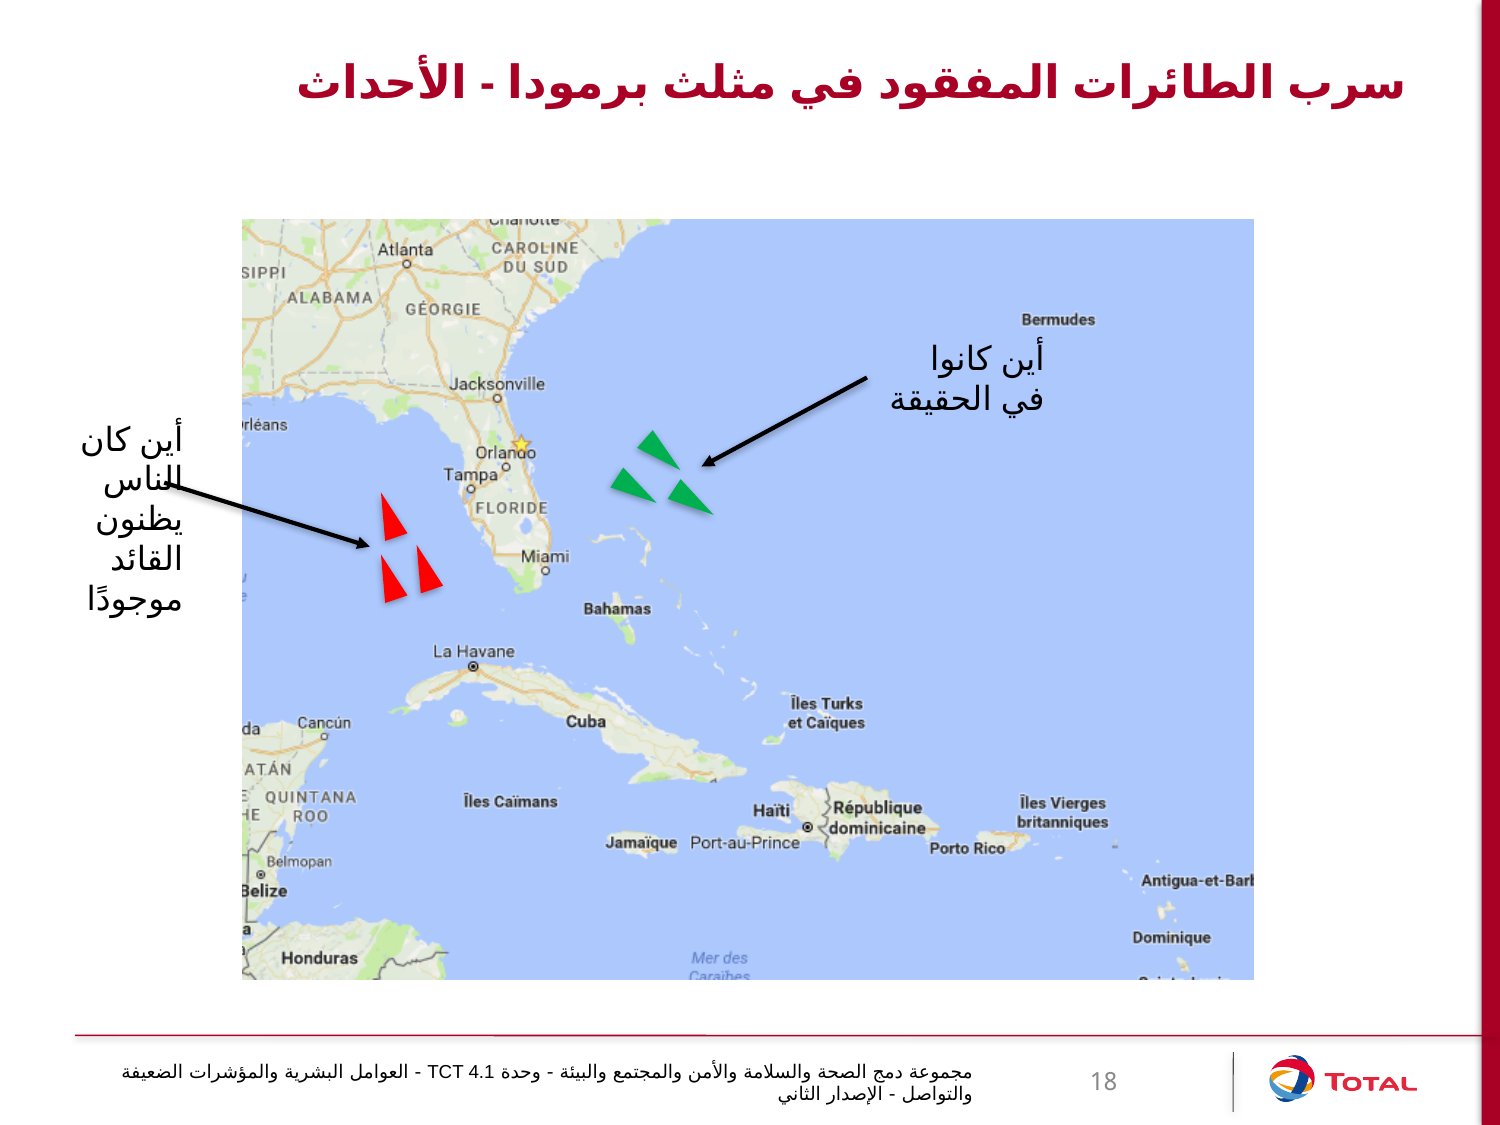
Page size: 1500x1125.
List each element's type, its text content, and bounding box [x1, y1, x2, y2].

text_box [612, 329, 1060, 514]
footer مجموعة دمج الصحة والسلامة والأمن والمجتمع والبيئة - وحدة TCT 4.1 - العوامل البشرية والمؤشرات الضعيفة والتواصل - الإصدار الثاني [75, 1051, 988, 1112]
title سرب الطائرات المفقود في مثلث برمودا - الأحداث [75, 45, 1424, 150]
picture [241, 219, 1254, 981]
slide_number 18 [1074, 1051, 1194, 1112]
picture [1260, 1045, 1426, 1112]
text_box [5, 410, 437, 601]
